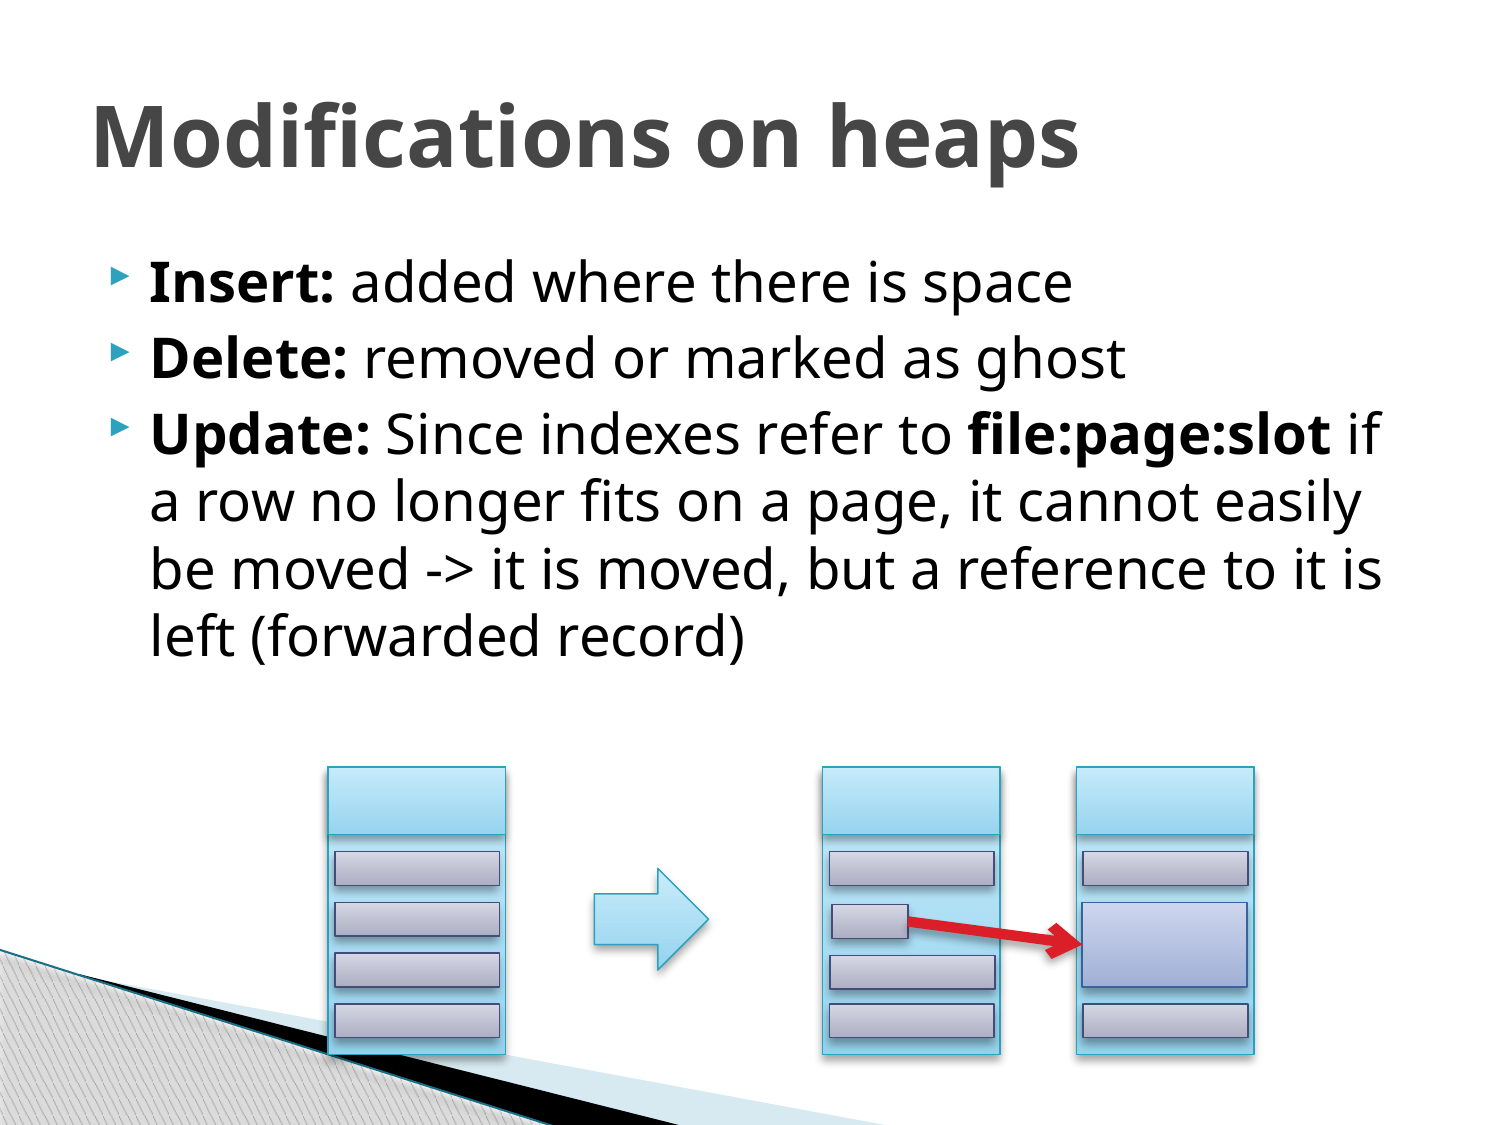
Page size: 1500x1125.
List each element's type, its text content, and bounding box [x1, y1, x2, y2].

title Modifications on heaps [75, 58, 1425, 209]
list Insert: added where there is space Delete: removed or marked as ghost Update: Since indexes refer to file:page:slot if a row no longer fits on a page, it cannot easily be moved -> it is moved, but a reference to it is left (forwarded record) [75, 239, 1425, 692]
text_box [327, 766, 1255, 1055]
